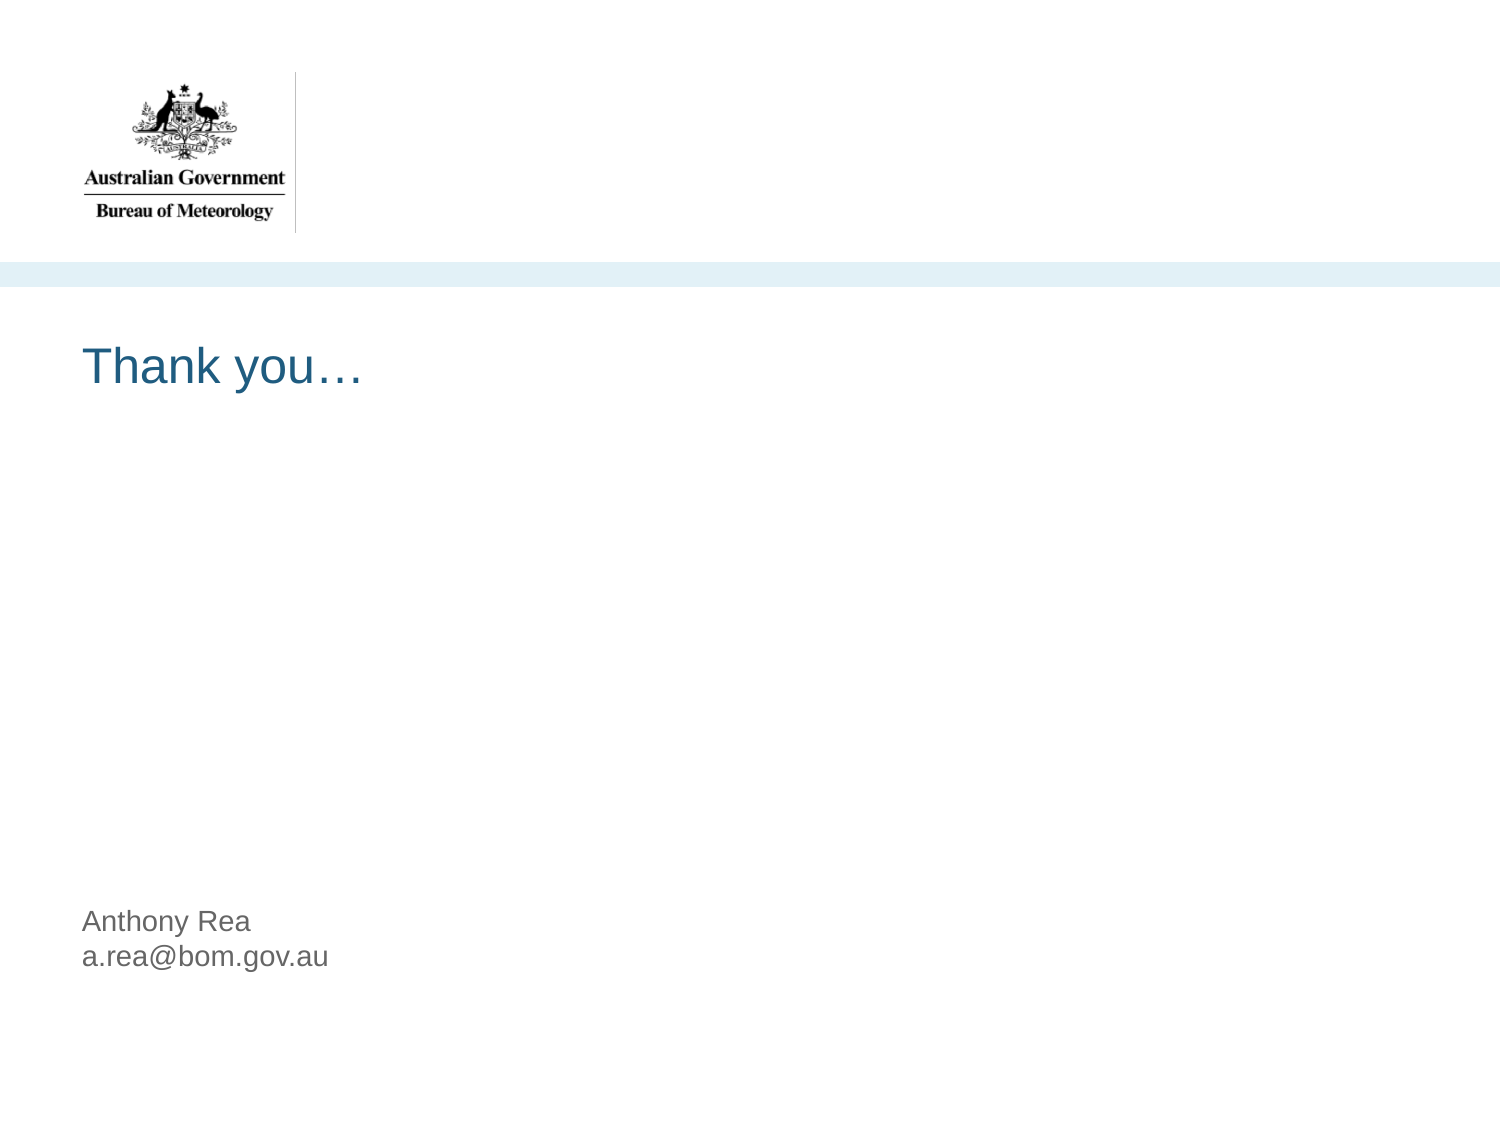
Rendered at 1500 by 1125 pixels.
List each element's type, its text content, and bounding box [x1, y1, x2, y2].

text_box Anthony Rea a.rea@bom.gov.au [67, 894, 1118, 1019]
text_box Thank you… [67, 323, 1343, 404]
picture [0, 262, 1500, 287]
picture [75, 72, 296, 233]
